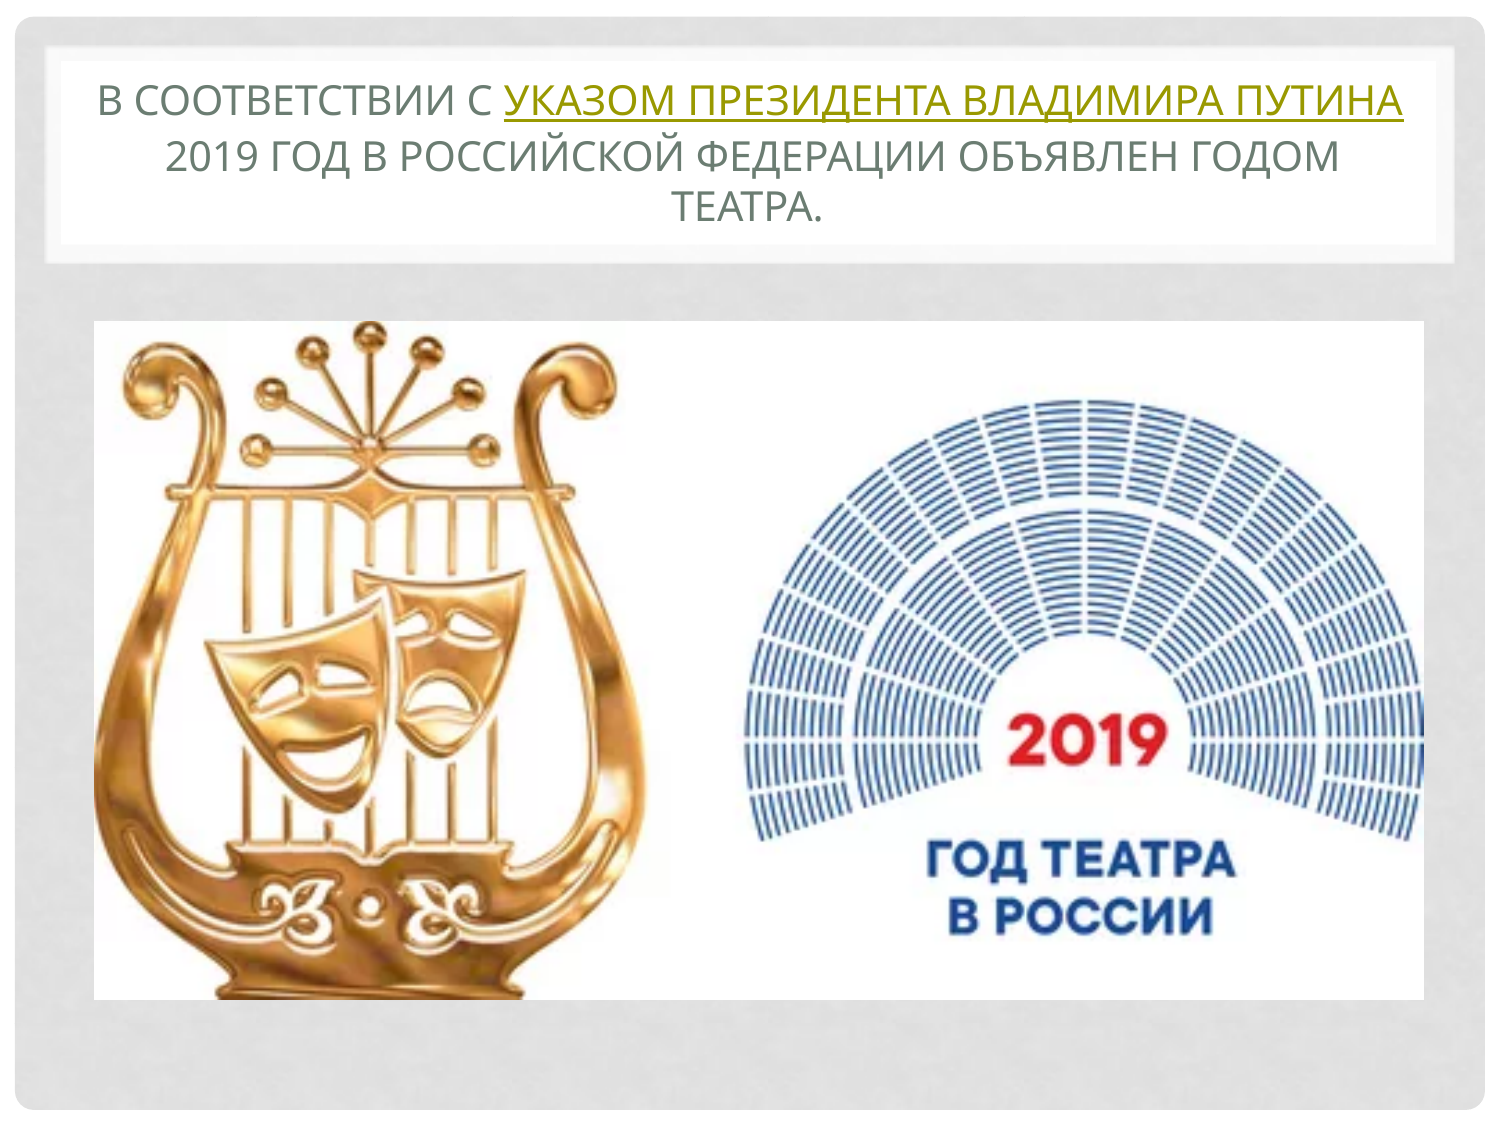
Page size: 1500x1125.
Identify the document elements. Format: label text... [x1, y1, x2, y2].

picture [93, 320, 1424, 1000]
title В соответствии с Указом Президента Владимира Путина 2019 год в Российской Федерации объявлен Годом театра. [69, 66, 1425, 238]
